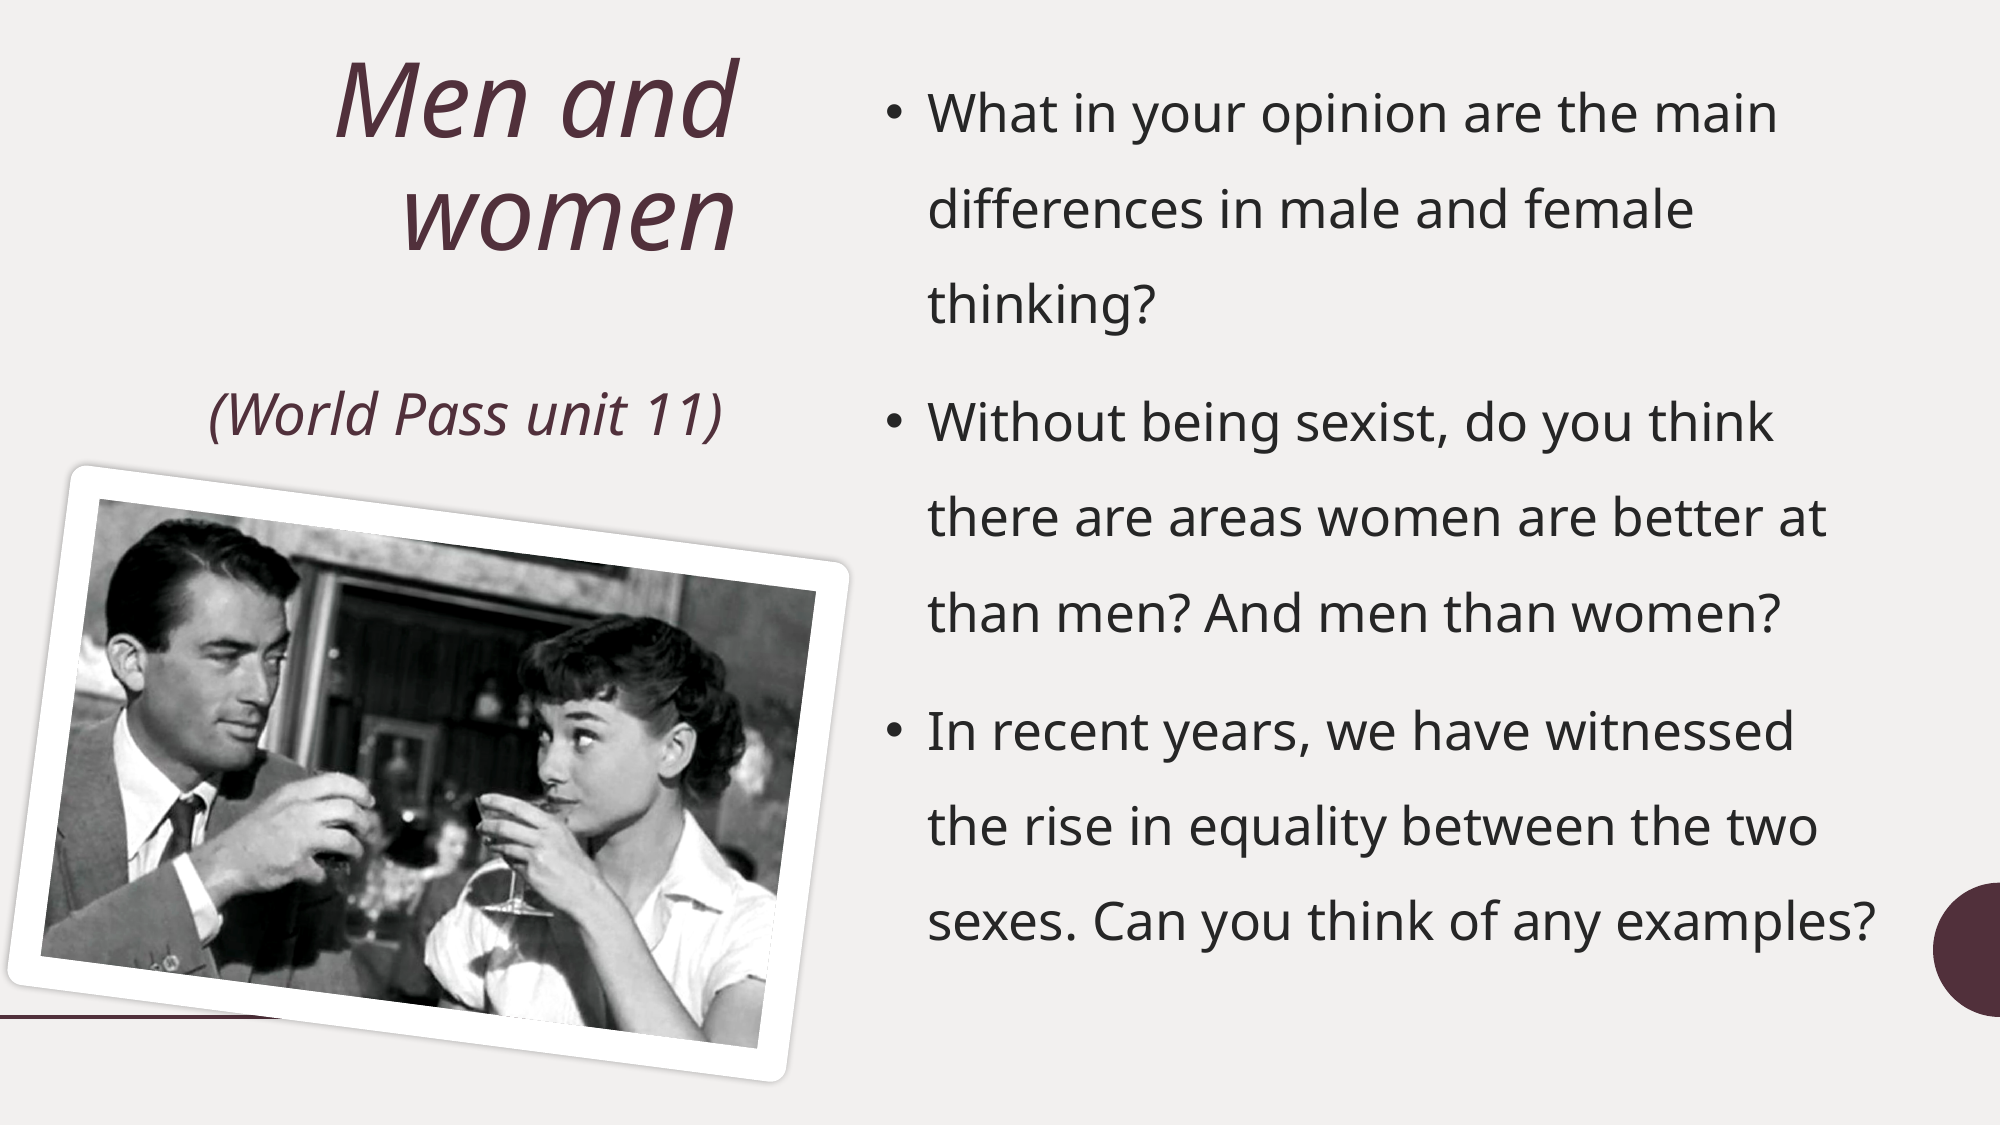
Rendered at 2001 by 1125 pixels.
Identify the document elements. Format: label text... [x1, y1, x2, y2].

picture [41, 499, 815, 1048]
title Men and women (World Pass unit 11) [40, 40, 754, 499]
list What in your opinion are the main differences in male and female thinking? Without being sexist, do you think there are areas women are better at than men? And men than women? In recent years, we have witnessed the rise in equality between the two sexes. Can you think of any examples? [870, 40, 1896, 1049]
